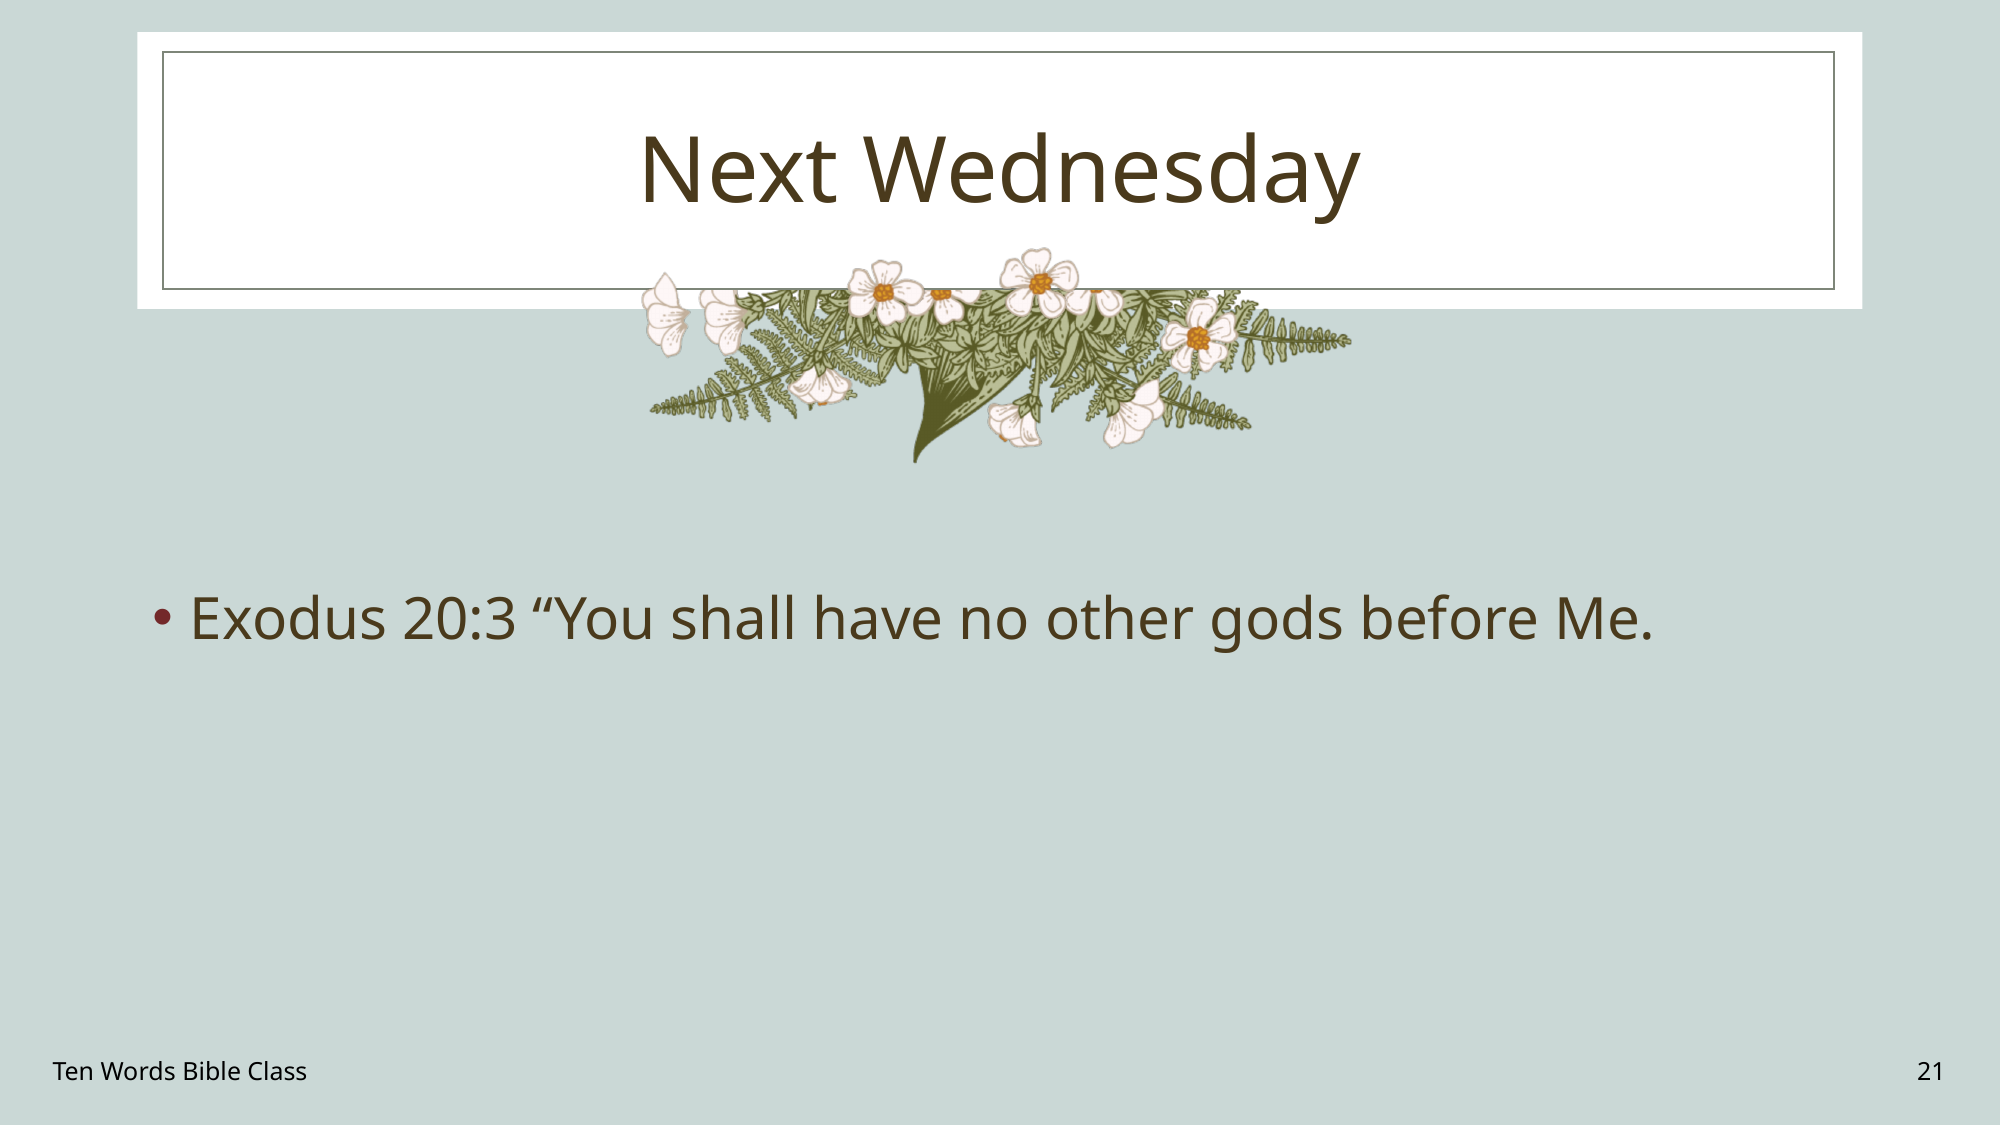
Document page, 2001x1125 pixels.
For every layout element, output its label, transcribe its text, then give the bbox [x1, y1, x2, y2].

footer Ten Words Bible Class [37, 1042, 713, 1103]
slide_number 21 [1510, 1042, 1961, 1103]
list Exodus 20:3 “You shall have no other gods before Me. [137, 490, 1863, 1061]
picture [635, 266, 1361, 478]
title Next Wednesday [137, 79, 1863, 266]
